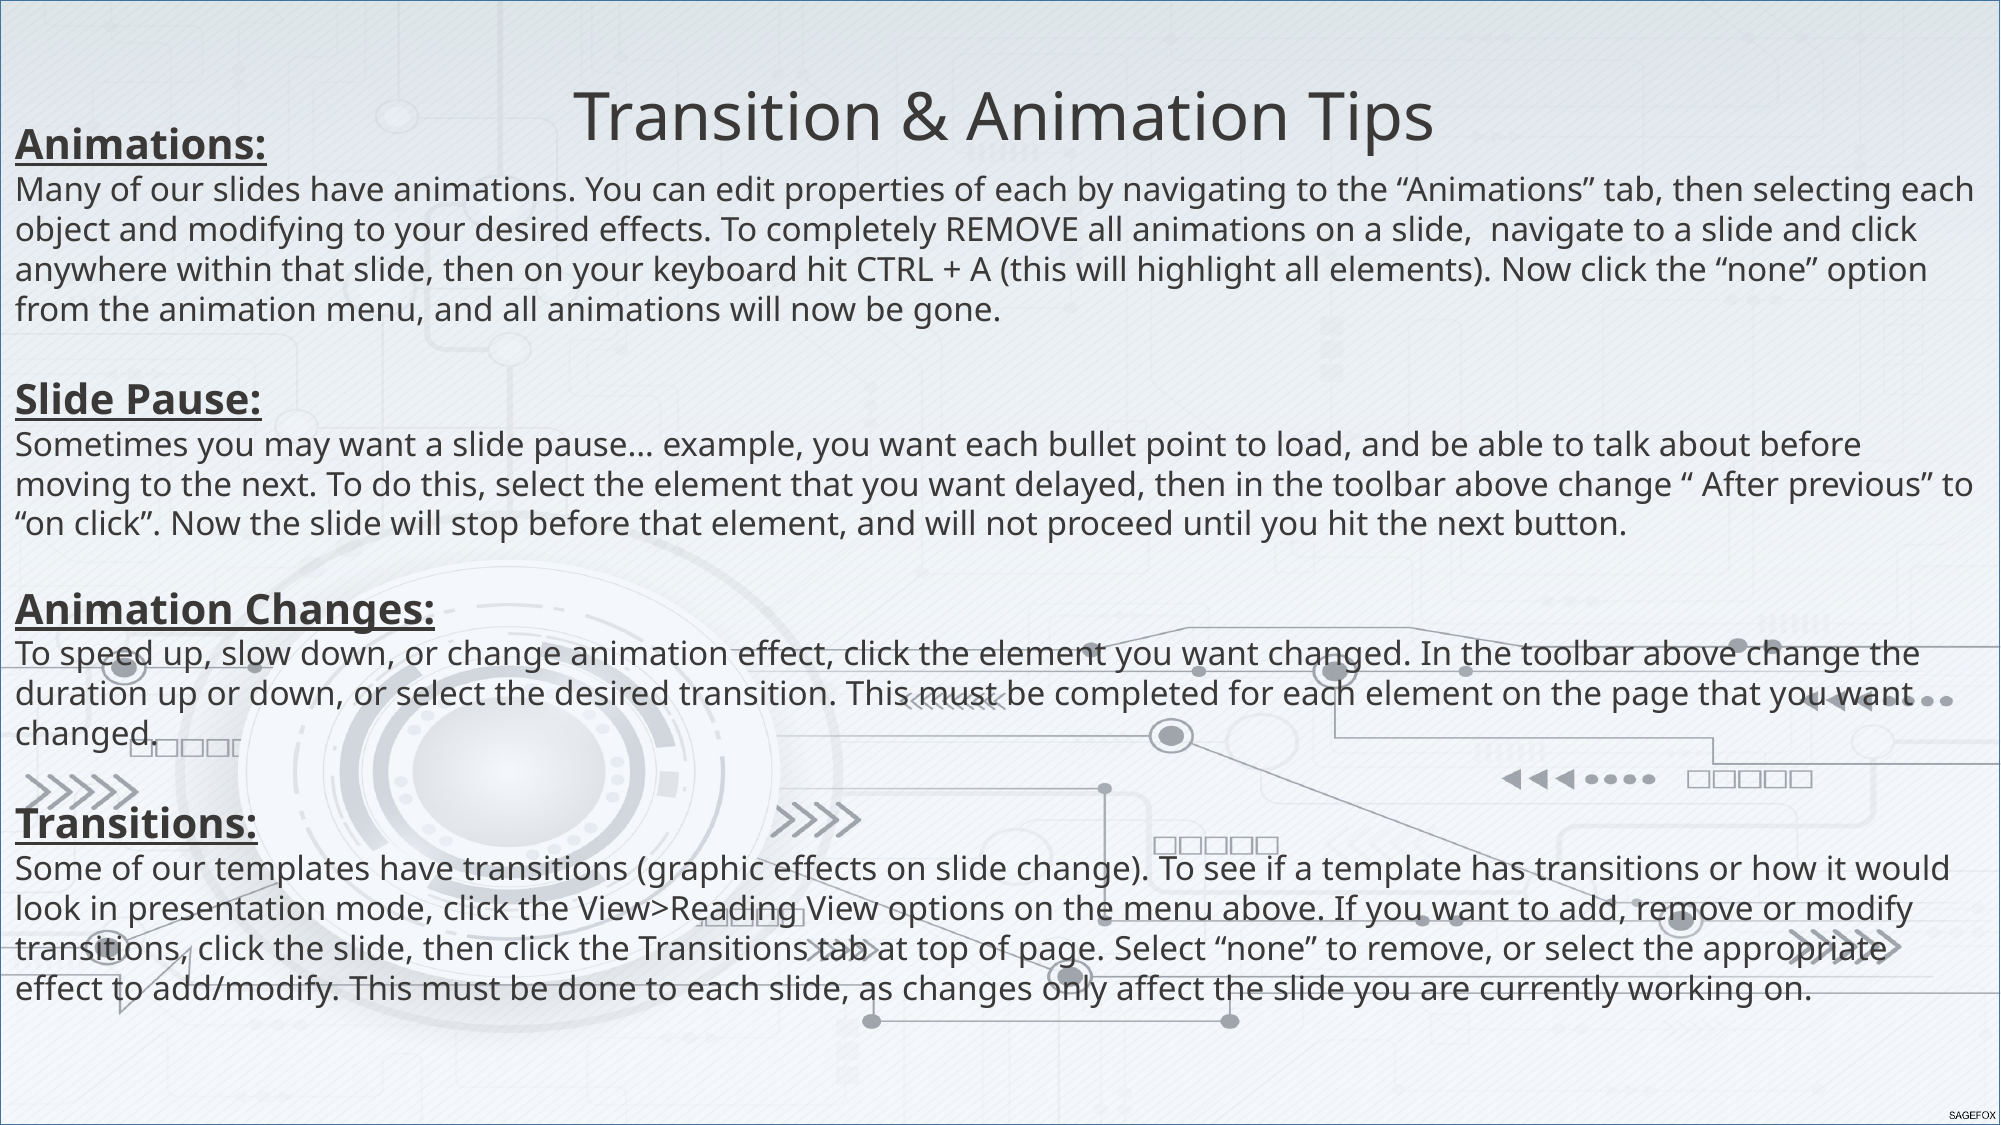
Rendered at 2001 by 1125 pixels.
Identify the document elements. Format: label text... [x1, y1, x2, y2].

text_box Animations: Many of our slides have animations. You can edit properties of each by navigating to the “Animations” tab, then selecting each object and modifying to your desired effects. To completely REMOVE all animations on a slide, navigate to a slide and click anywhere within that slide, then on your keyboard hit CTRL + A (this will highlight all elements). Now click the “none” option from the animation menu, and all animations will now be gone. Slide Pause: Sometimes you may want a slide pause… example, you want each bullet point to load, and be able to talk about before moving to the next. To do this, select the element that you want delayed, then in the toolbar above change “ After previous” to “on click”. Now the slide will stop before that element, and will not proceed until you hit the next button. Animation Changes: To speed up, slow down, or change animation effect, click the element you want changed. In the toolbar above change the duration up or down, or select the desired transition. This must be completed for each element on the page that you want changed. Transitions: Some of our templates have transitions (graphic effects on slide change). To see if a template has transitions or how it would look in presentation mode, click the View>Reading View options on the menu above. If you want to add, remove or modify transitions, click the slide, then click the Transitions tab at top of page. Select “none” to remove, or select the appropriate effect to add/modify. This must be done to each slide, as changes only affect the slide you are currently working on. [0, 0, 2000, 1125]
title Transition & Animation Tips [477, 59, 1532, 177]
